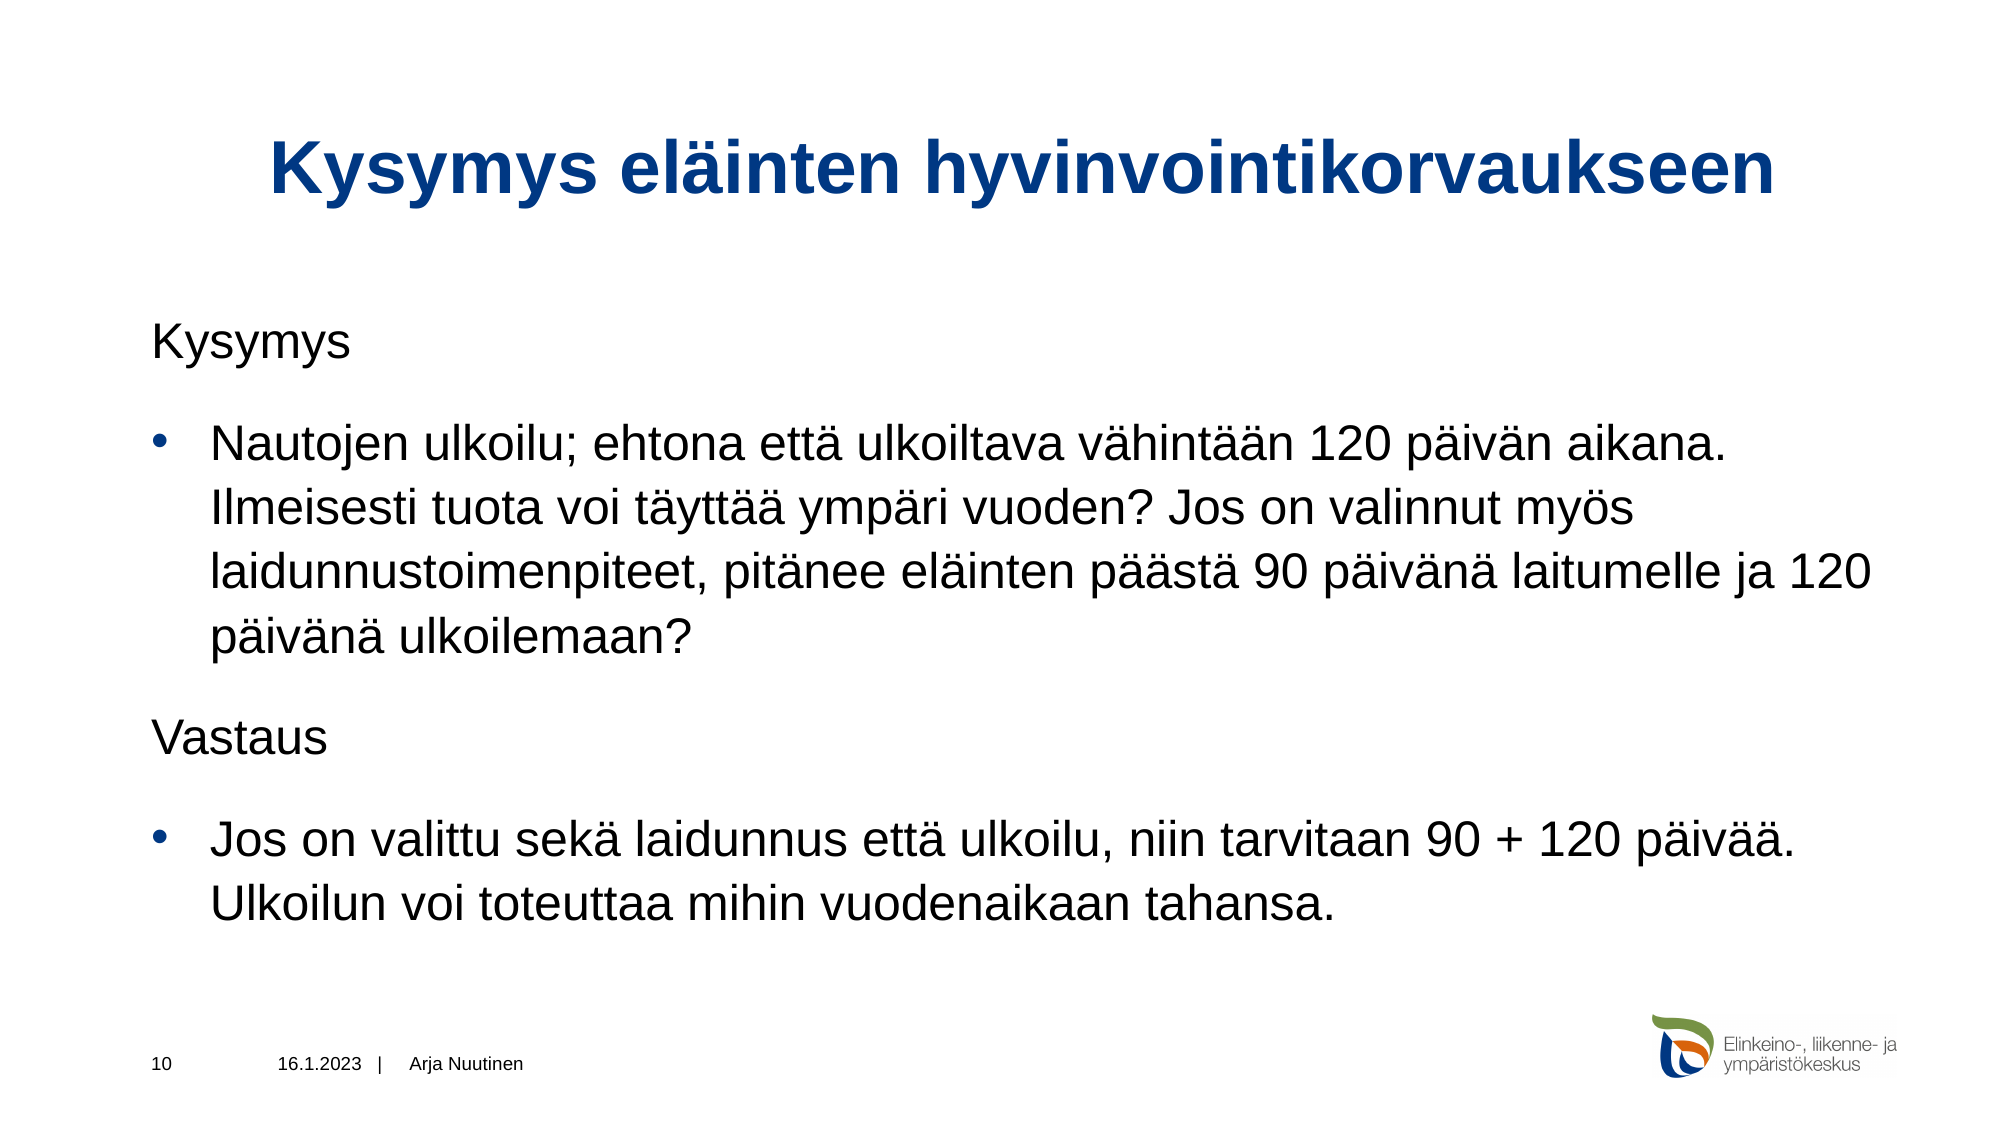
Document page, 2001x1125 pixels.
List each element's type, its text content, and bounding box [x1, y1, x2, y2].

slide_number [237, 1045, 398, 1080]
picture [1652, 1014, 1897, 1078]
slide_number 10 [151, 1045, 231, 1080]
list Kysymys Nautojen ulkoilu; ehtona että ulkoiltava vähintään 120 päivän aikana. Ilmeisesti tuota voi täyttää ympäri vuoden? Jos on valinnut myös laidunnustoimenpiteet, pitänee eläinten päästä 90 päivänä laitumelle ja 120 päivänä ulkoilemaan? Vastaus Jos on valittu sekä laidunnus että ulkoilu, niin tarvitaan 90 + 120 päivää. Ulkoilun voi toteuttaa mihin vuodenaikaan tahansa. [151, 304, 1897, 976]
footer Arja Nuutinen [409, 1045, 1085, 1080]
title Kysymys eläinten hyvinvointikorvaukseen [151, 77, 1897, 261]
